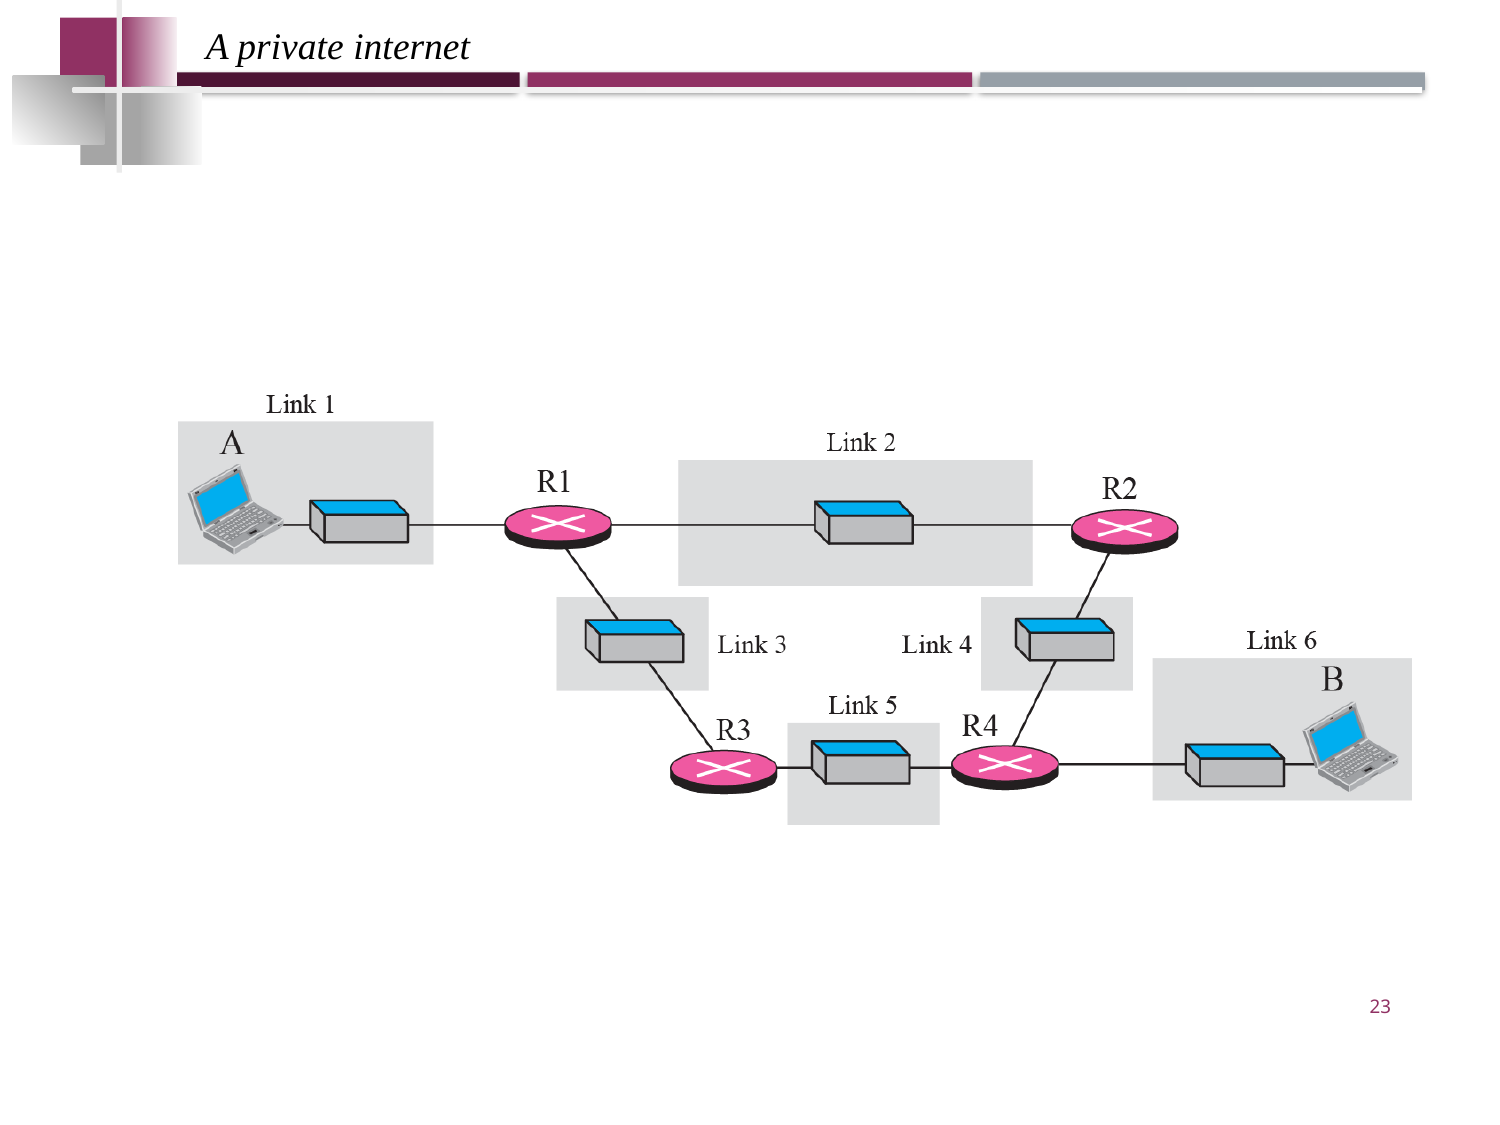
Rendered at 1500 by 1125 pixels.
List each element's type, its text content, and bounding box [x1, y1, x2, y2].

text_box [60, 17, 116, 86]
text_box [12, 75, 105, 145]
text_box [141, 93, 202, 165]
slide_number 23 [1279, 977, 1406, 1037]
text_box [116, 93, 122, 173]
text_box [116, 0, 122, 87]
text_box [122, 93, 141, 165]
picture [178, 390, 1412, 826]
text_box A private internet [162, 14, 1100, 75]
text_box [72, 87, 1423, 93]
text_box [122, 17, 177, 86]
text_box [80, 93, 116, 165]
